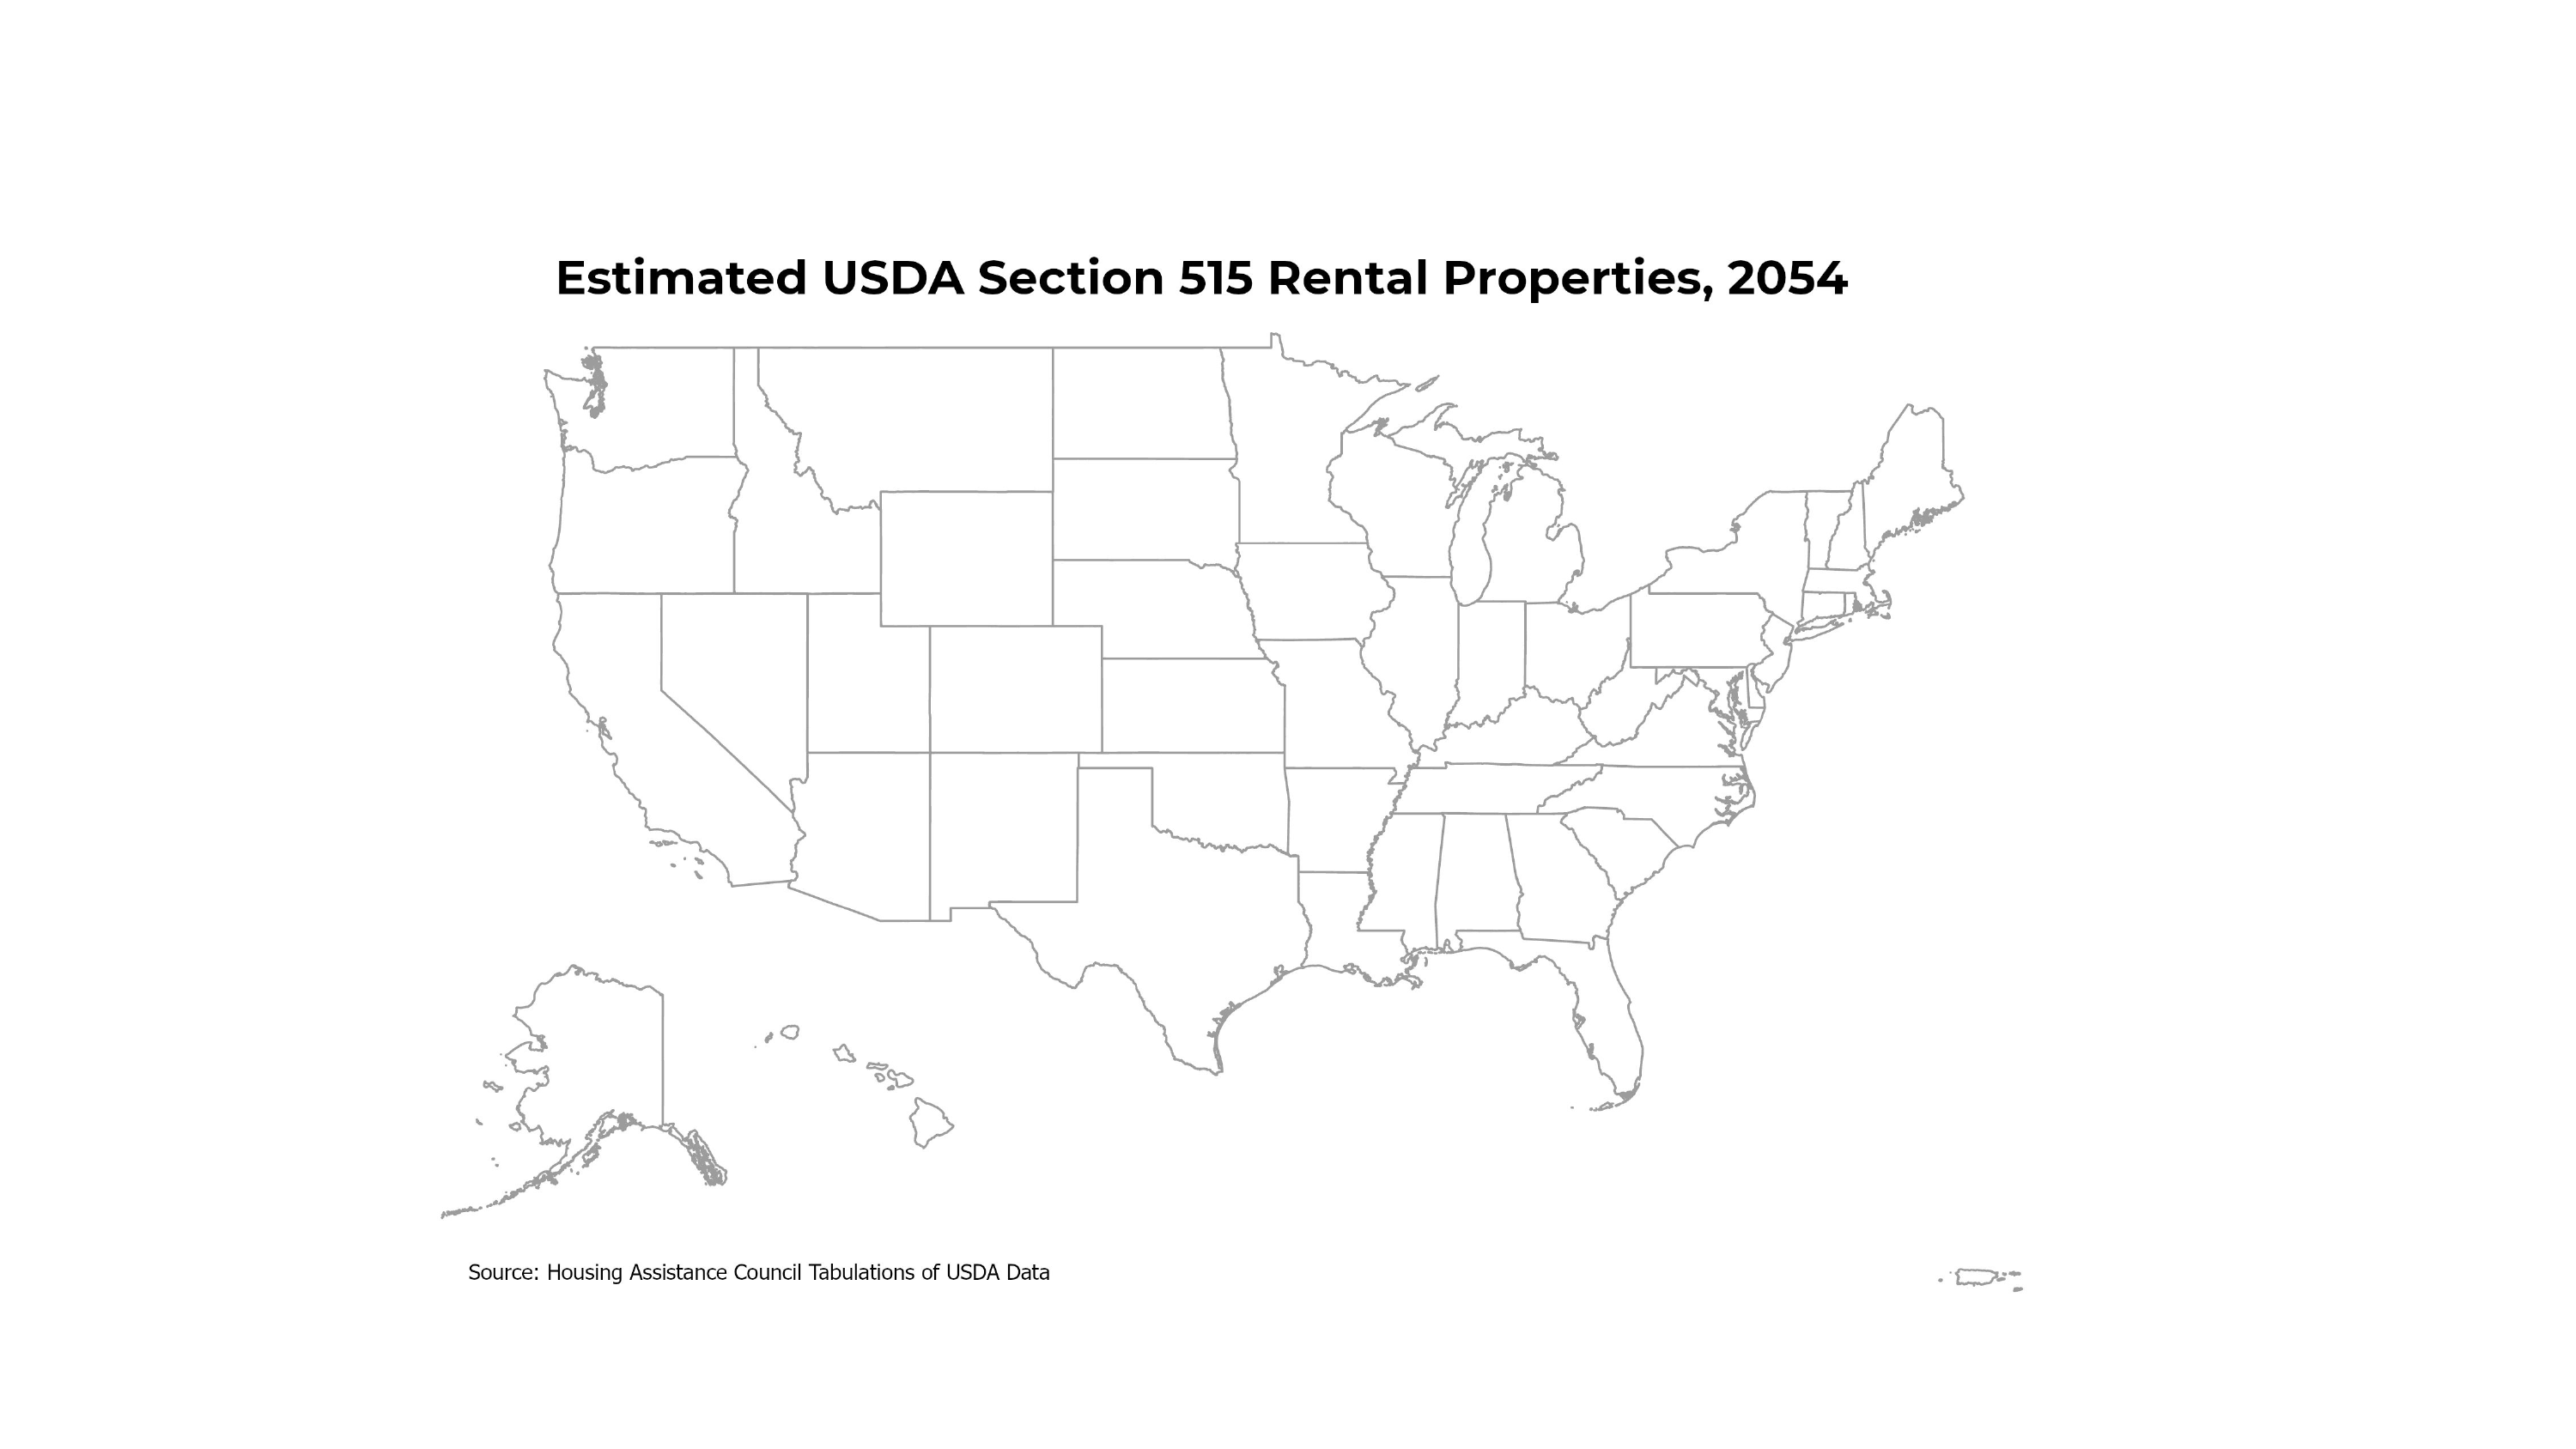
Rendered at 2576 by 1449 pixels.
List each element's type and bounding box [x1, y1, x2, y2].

picture [300, 0, 2179, 1449]
